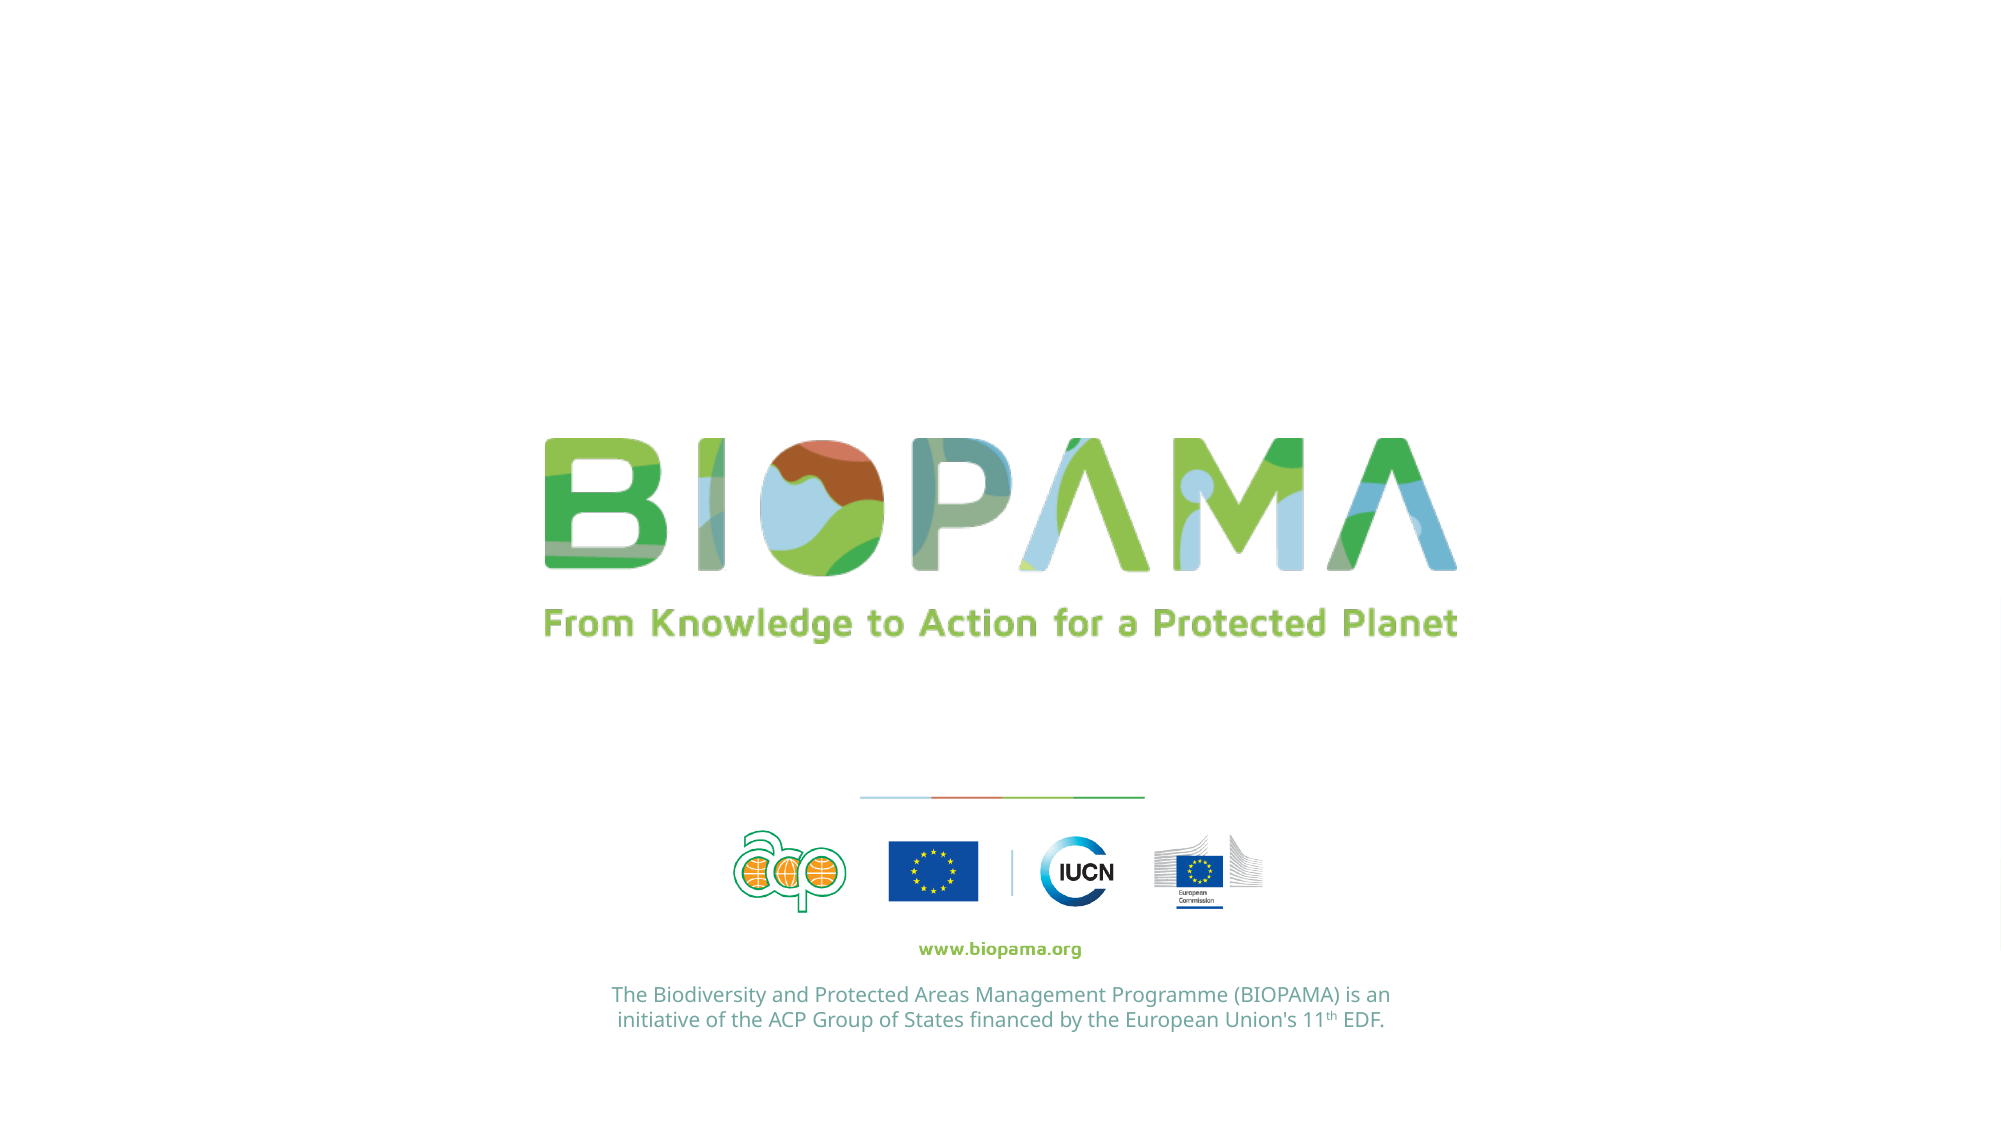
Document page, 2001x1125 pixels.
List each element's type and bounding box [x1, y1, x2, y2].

picture [545, 438, 1457, 644]
picture [589, 796, 1410, 974]
